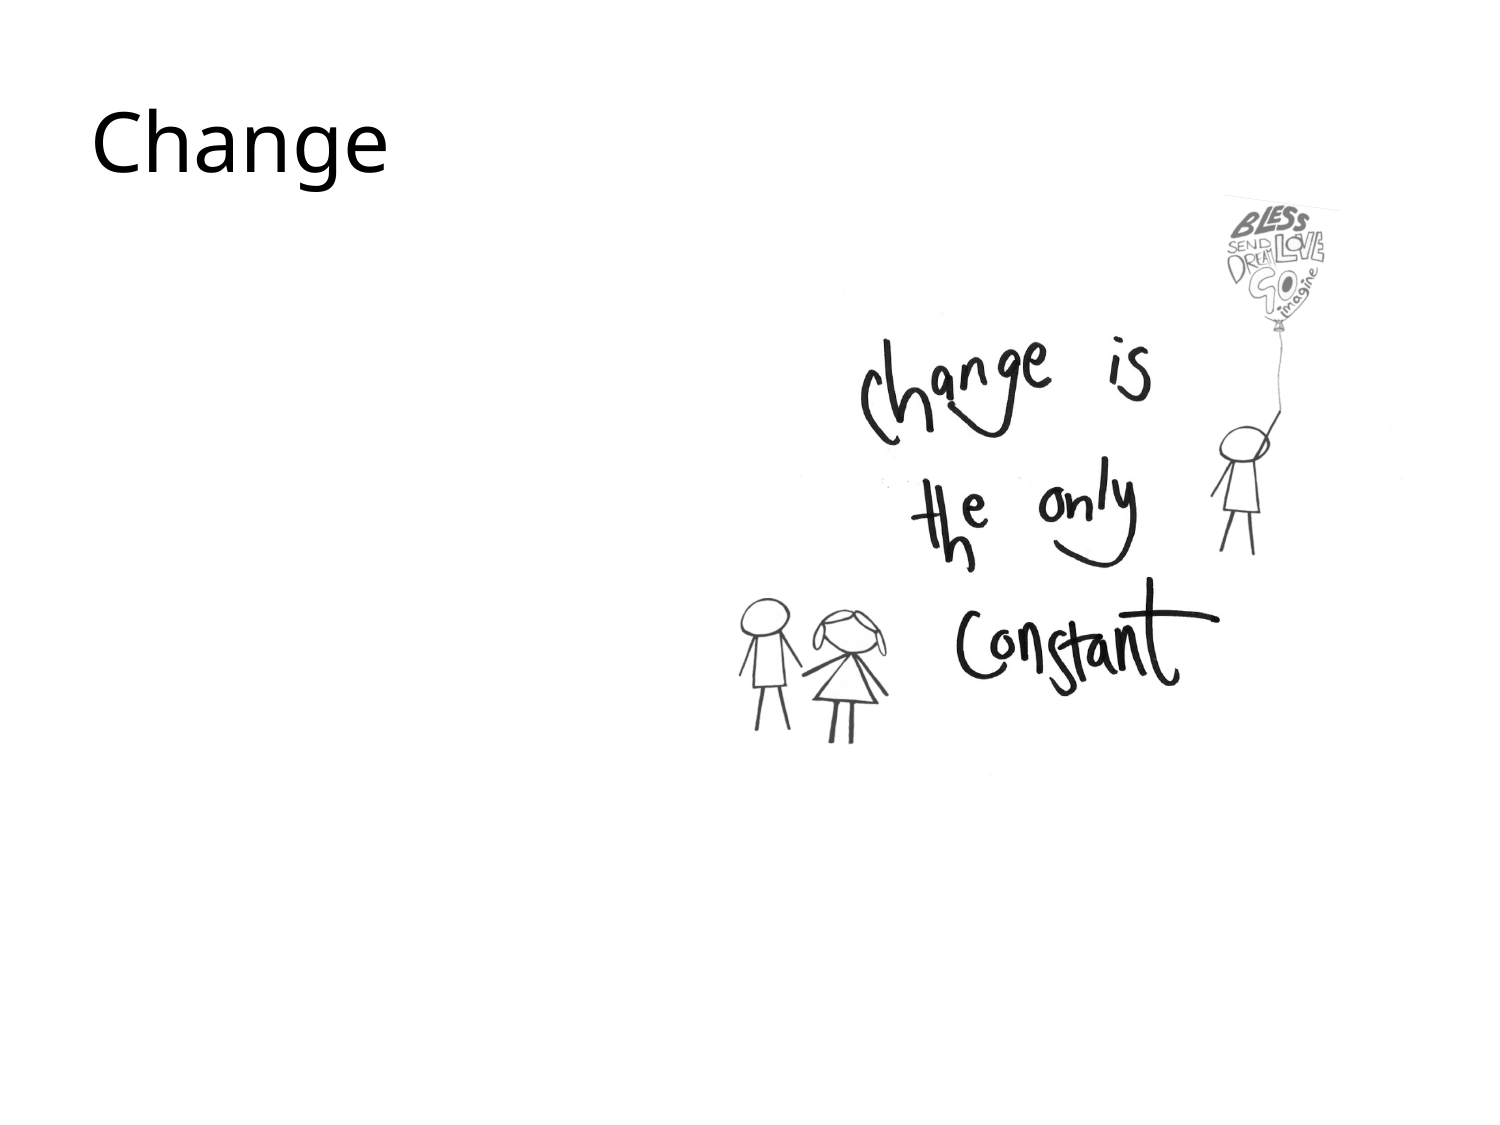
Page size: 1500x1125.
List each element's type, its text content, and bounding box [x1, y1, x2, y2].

title Change [74, 44, 1426, 233]
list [793, 608, 891, 745]
picture [725, 191, 1430, 789]
